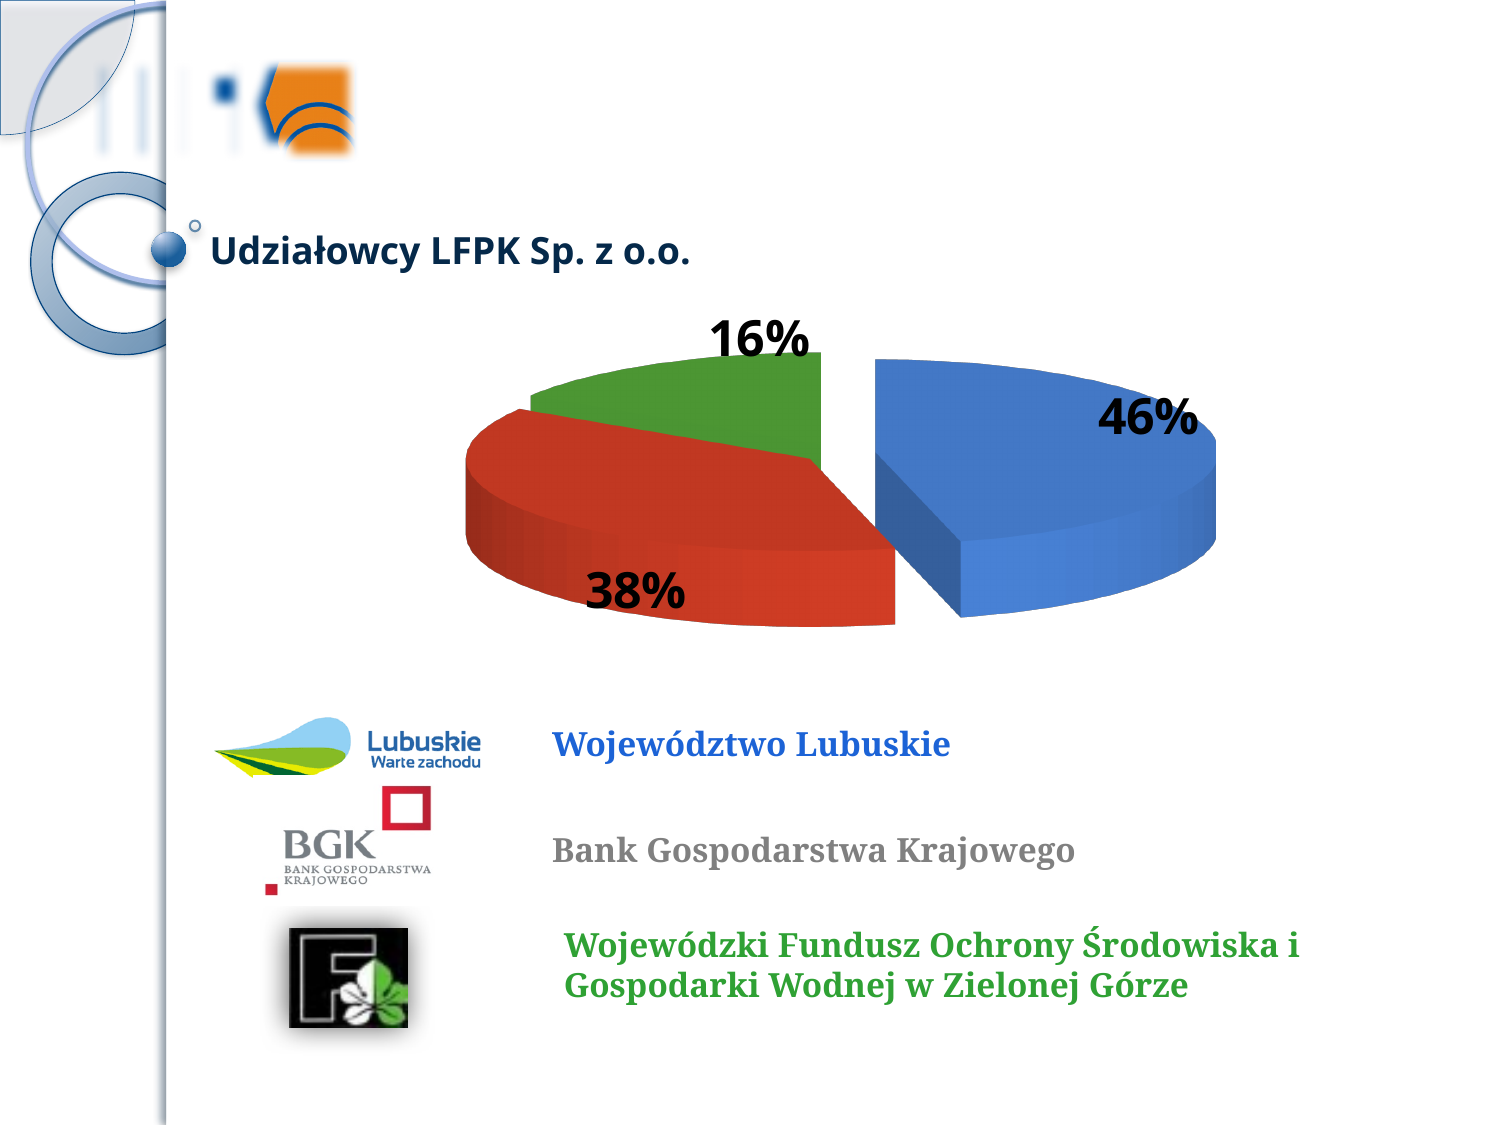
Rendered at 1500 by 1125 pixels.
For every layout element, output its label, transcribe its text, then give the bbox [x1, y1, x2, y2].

picture [76, 42, 375, 197]
chart [348, 290, 1276, 820]
text_box Bank Gospodarstwa Krajowego [537, 832, 1264, 877]
text_box Wojewódzki Fundusz Ochrony Środowiska i Gospodarki Wodnej w Zielonej Górze [549, 916, 1412, 1012]
picture [194, 692, 514, 906]
text_box Udziałowcy LFPK Sp. z o.o. [194, 219, 1353, 280]
picture [288, 928, 408, 1029]
